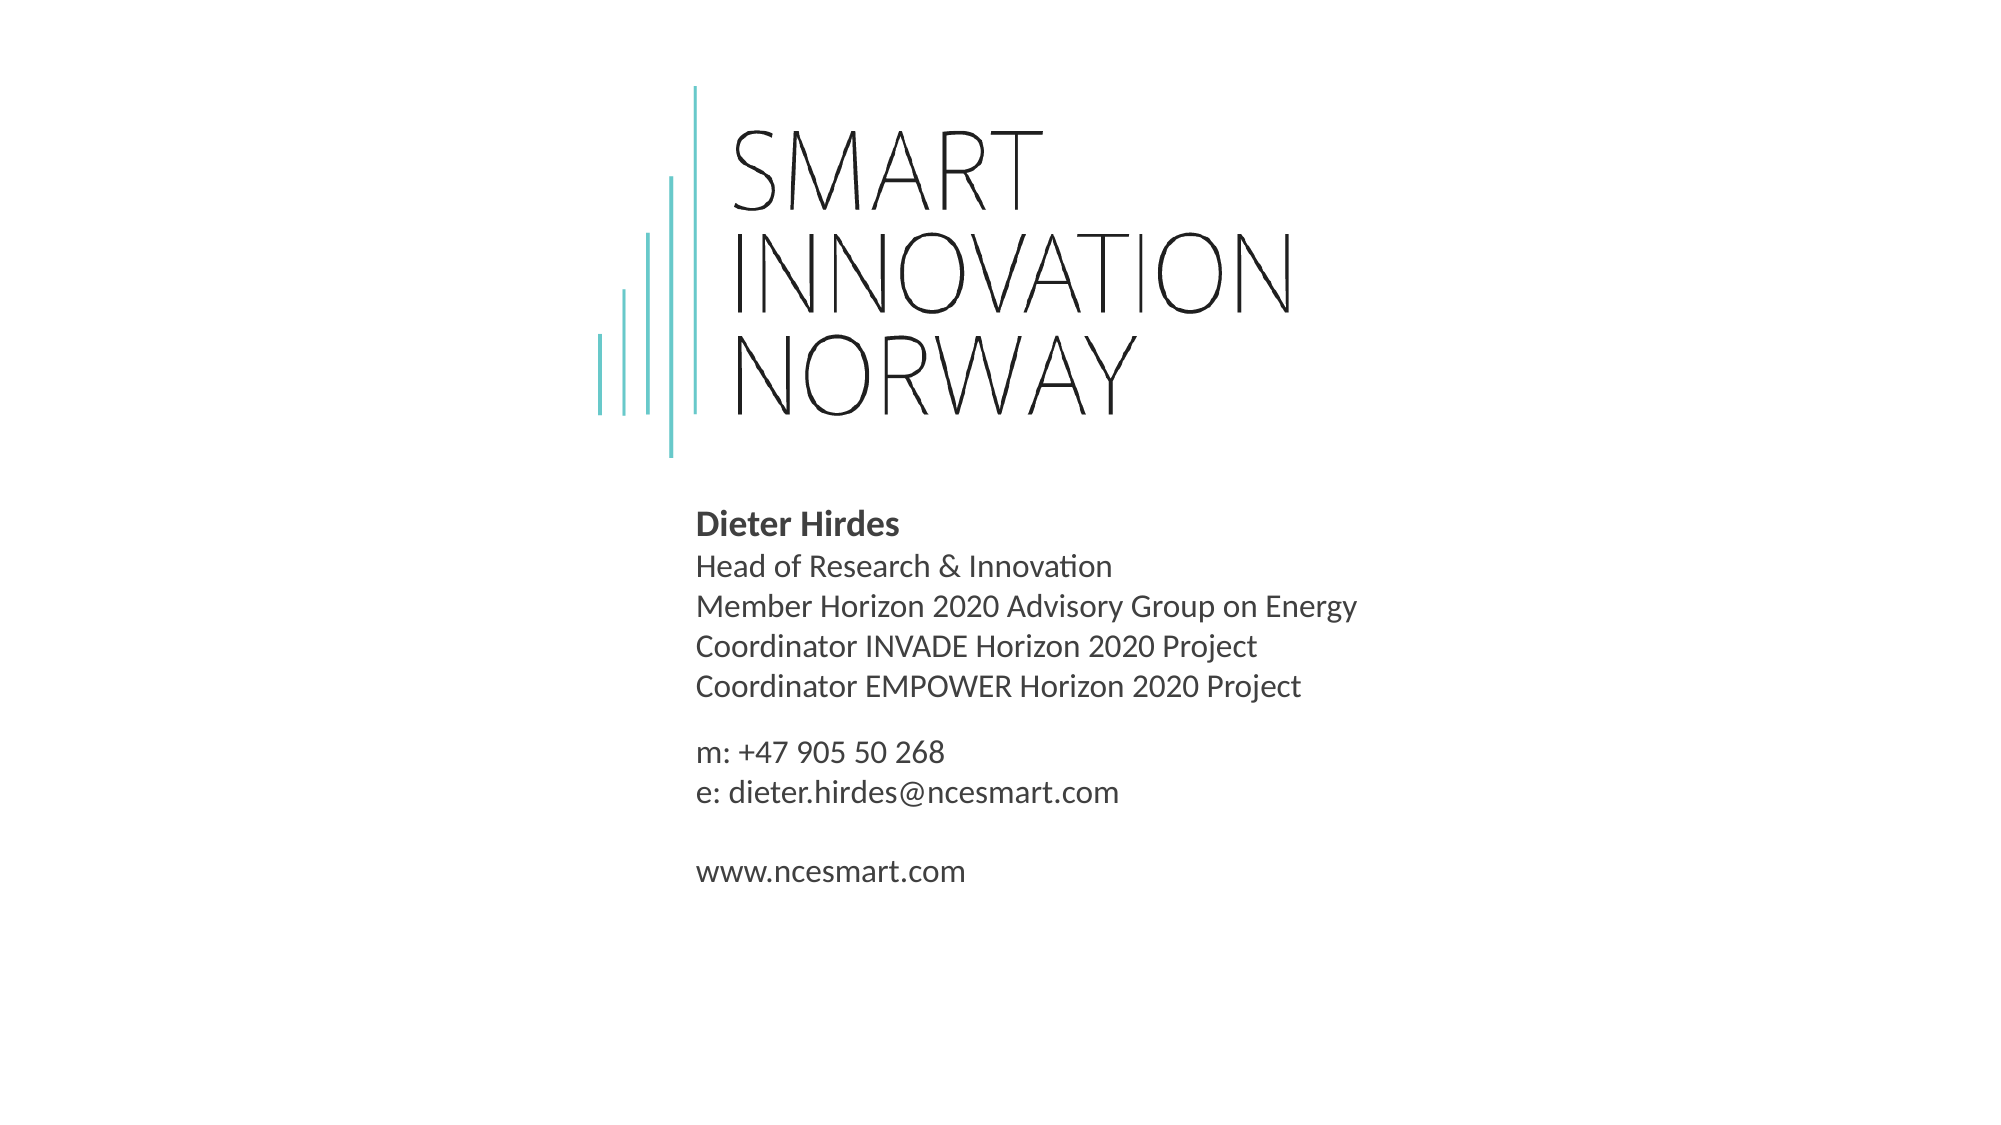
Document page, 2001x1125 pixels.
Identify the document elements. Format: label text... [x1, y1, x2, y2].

text_box Dieter Hirdes Head of Research & Innovation Member Horizon 2020 Advisory Group on Energy Coordinator INVADE Horizon 2020 Project Coordinator EMPOWER Horizon 2020 Project m: +47 905 50 268 e: dieter.hirdes@ncesmart.com www.ncesmart.com [681, 491, 1556, 897]
picture [598, 86, 1289, 458]
